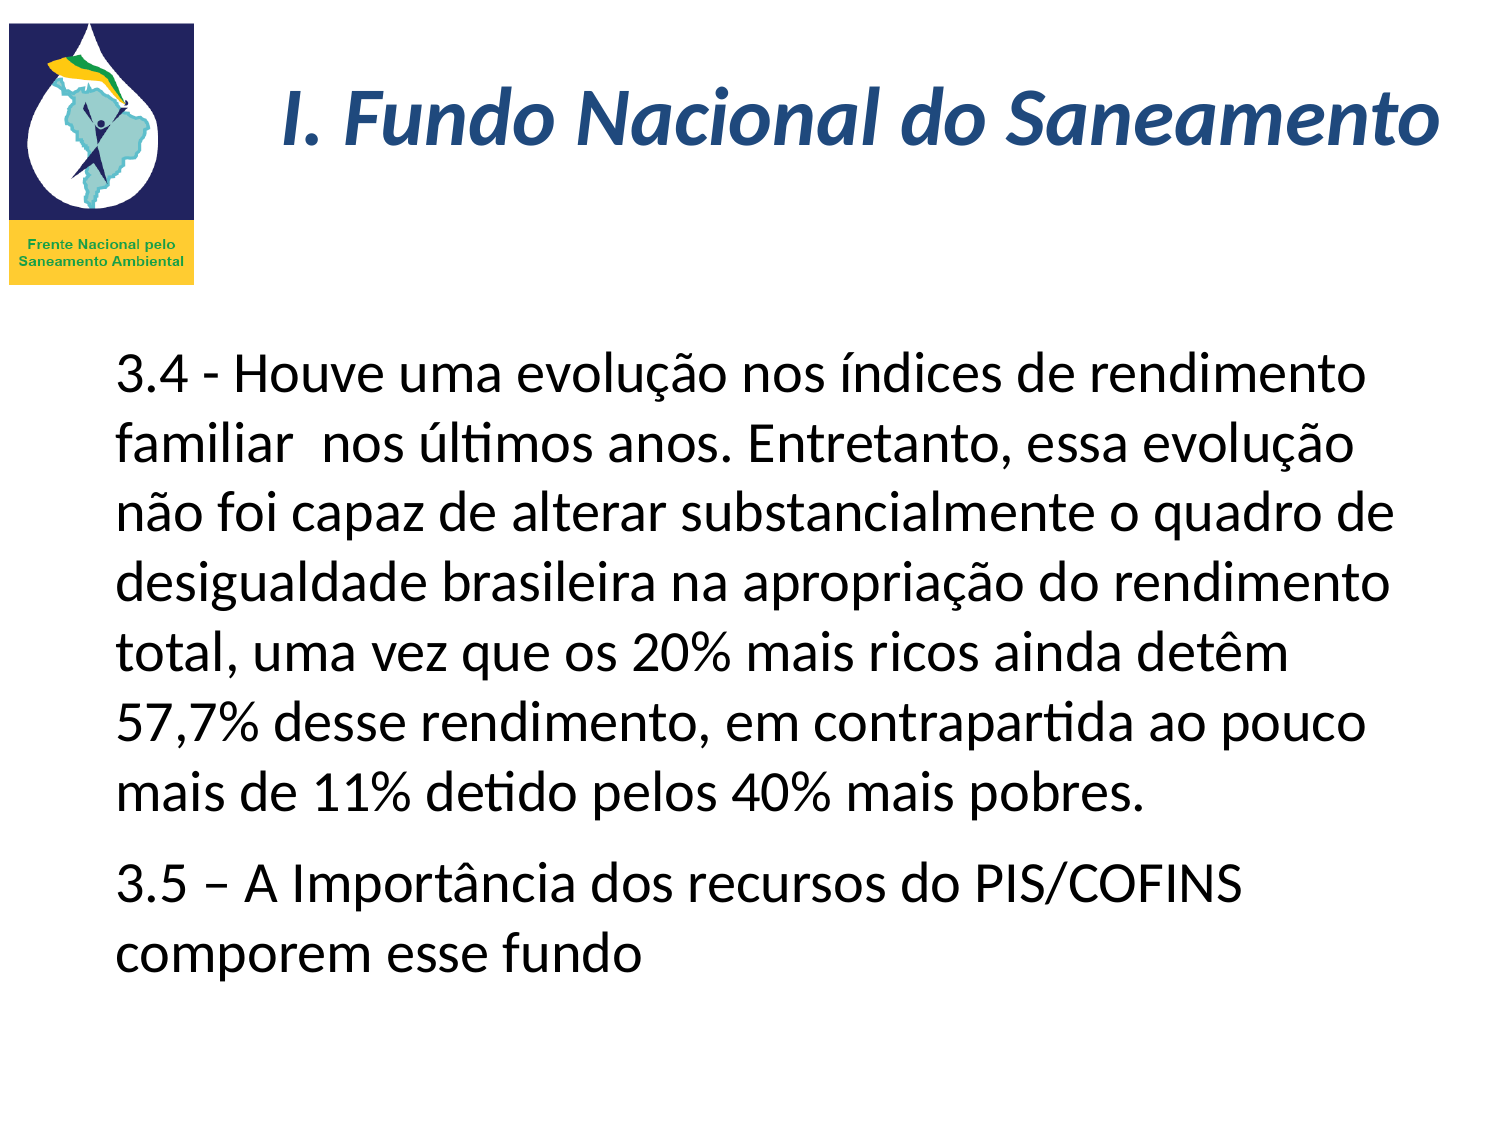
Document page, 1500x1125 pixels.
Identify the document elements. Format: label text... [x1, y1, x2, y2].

text_box I. Fundo Nacional do Saneamento [265, 54, 1483, 215]
picture [6, 18, 196, 289]
text_box 3.4 - Houve uma evolução nos índices de rendimento familiar nos últimos anos. Entretanto, essa evolução não foi capaz de alterar substancialmente o quadro de desigualdade brasileira na apropriação do rendimento total, uma vez que os 20% mais ricos ainda detêm 57,7% desse rendimento, em contrapartida ao pouco mais de 11% detido pelos 40% mais pobres. 3.5 – A Importância dos recursos do PIS/COFINS comporem esse fundo [100, 326, 1436, 992]
